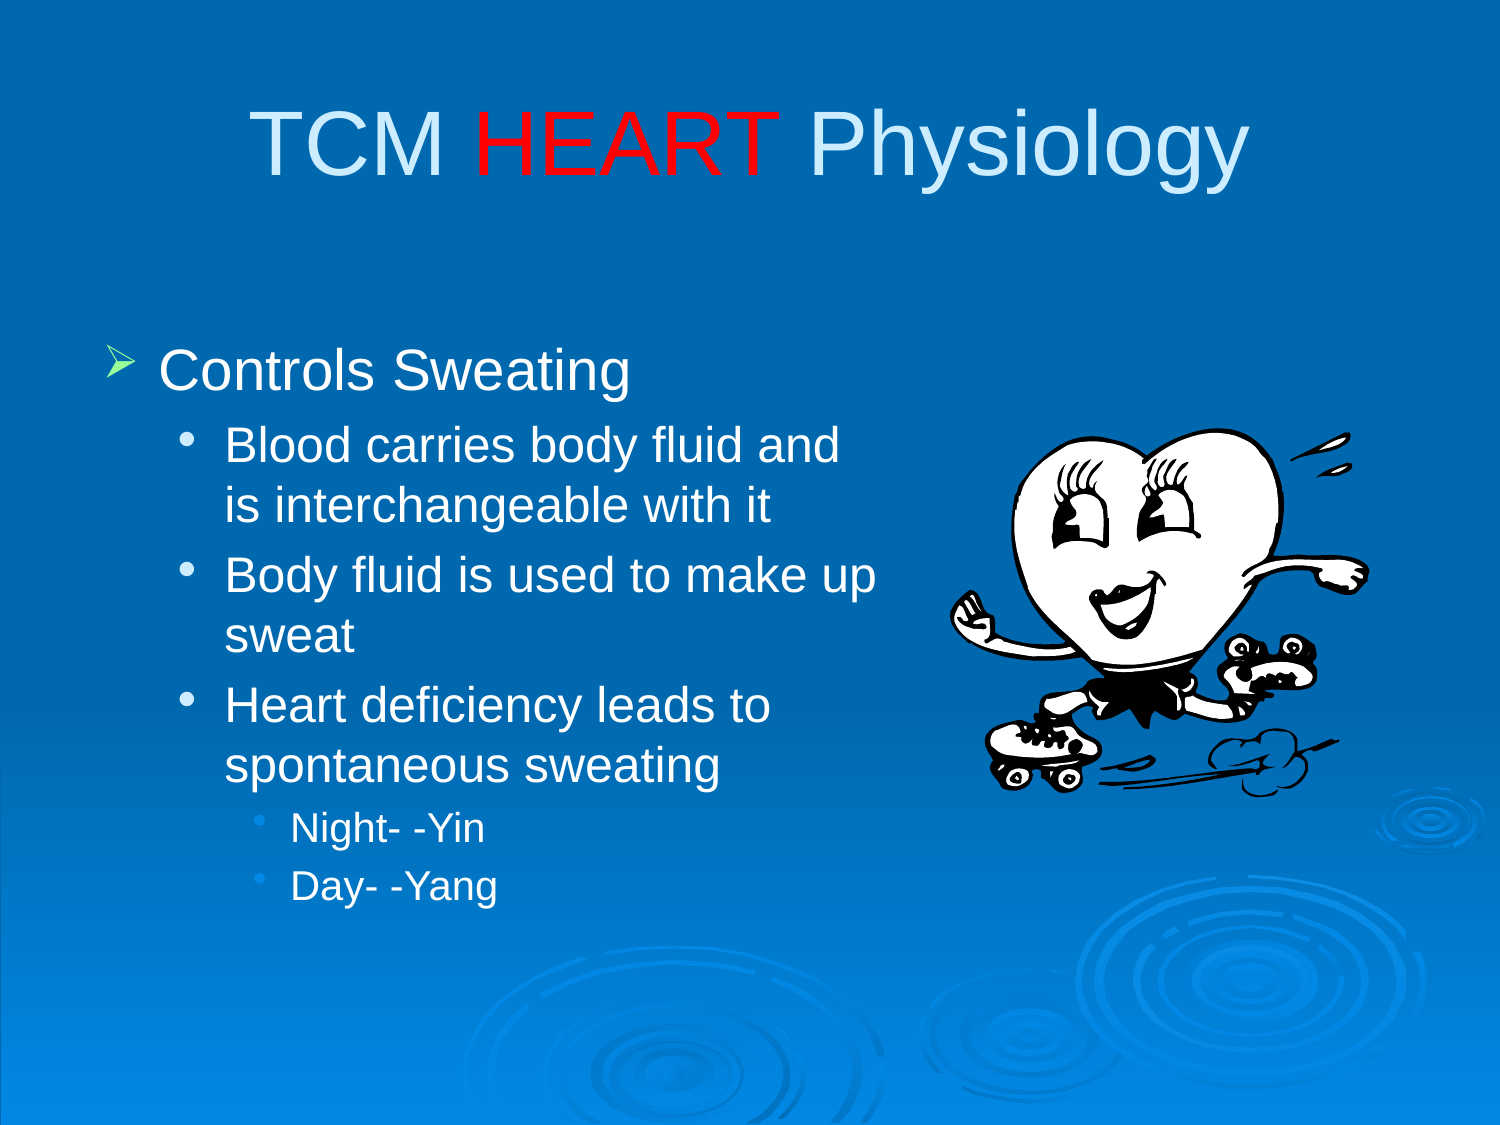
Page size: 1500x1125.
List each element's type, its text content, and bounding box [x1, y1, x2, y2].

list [948, 416, 1370, 798]
title TCM HEART Physiology [75, 45, 1425, 233]
list Controls Sweating Blood carries body fluid and is interchangeable with it Body fluid is used to make up sweat Heart deficiency leads to spontaneous sweating Night- -Yin Day- -Yang [87, 324, 900, 1028]
